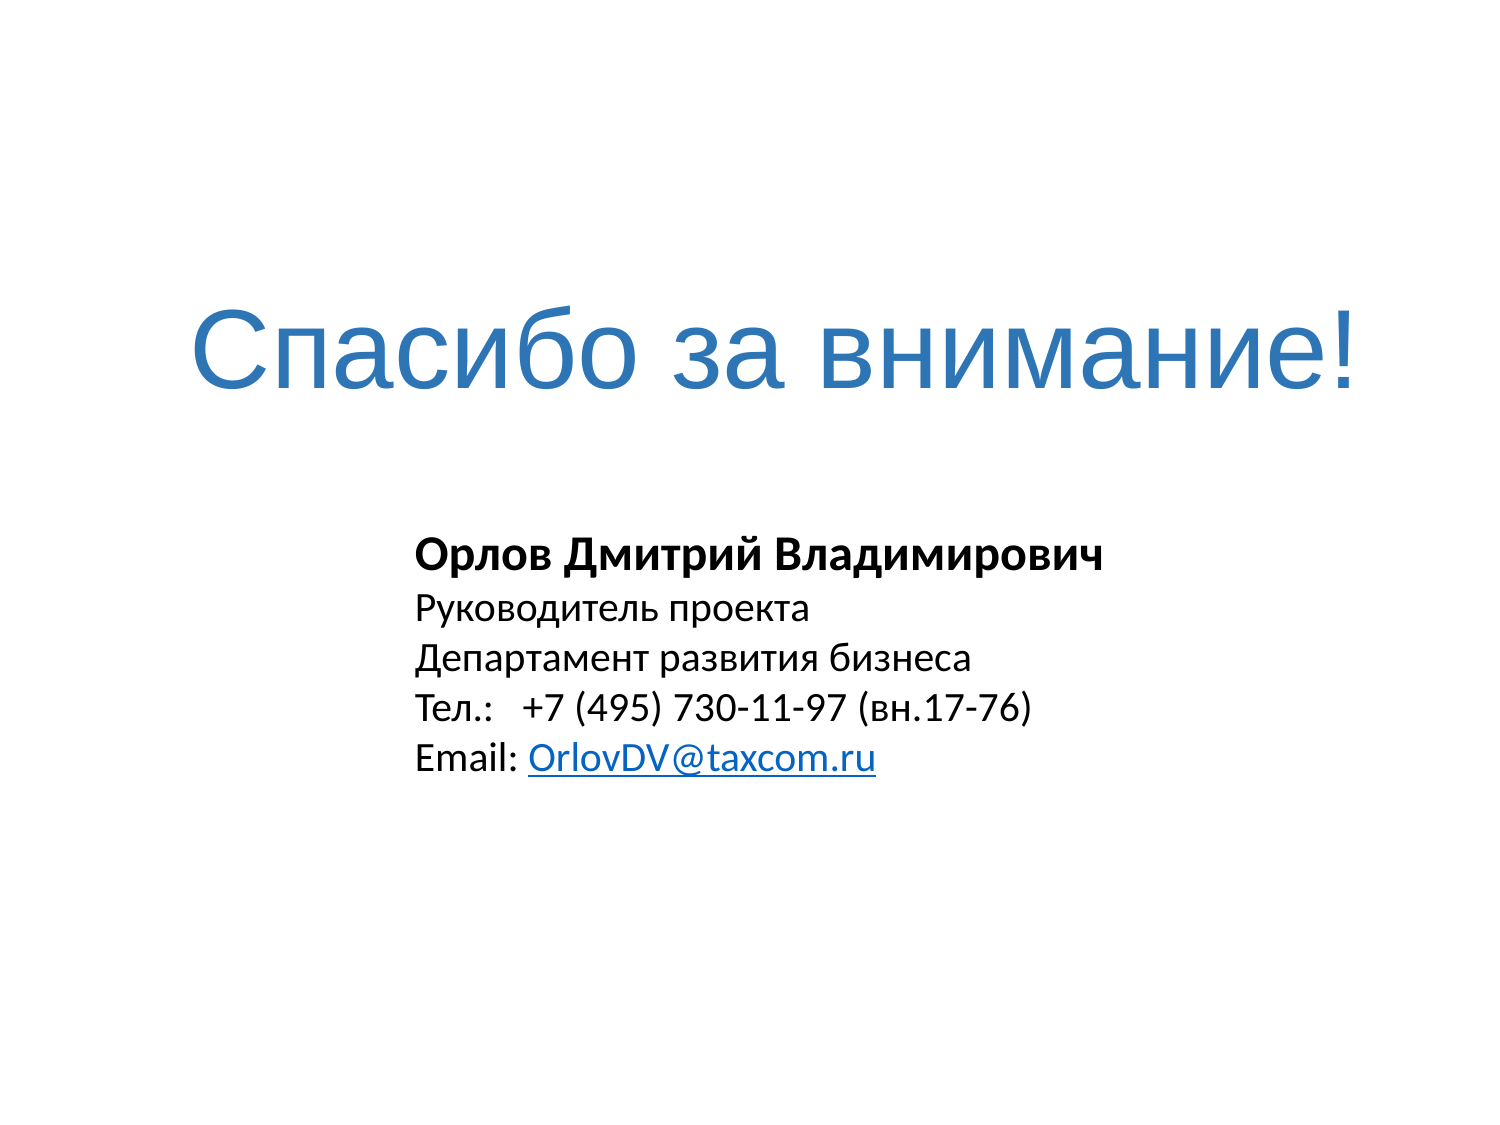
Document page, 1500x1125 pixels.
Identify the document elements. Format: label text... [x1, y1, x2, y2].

text_box Орлов Дмитрий Владимирович Руководитель проекта Департамент развития бизнеса Тел.: +7 (495) 730-11-97 (вн.17-76) Email: OrlovDV@taxcom.ru [400, 512, 1151, 788]
text_box Спасибо за внимание! [174, 268, 1376, 418]
